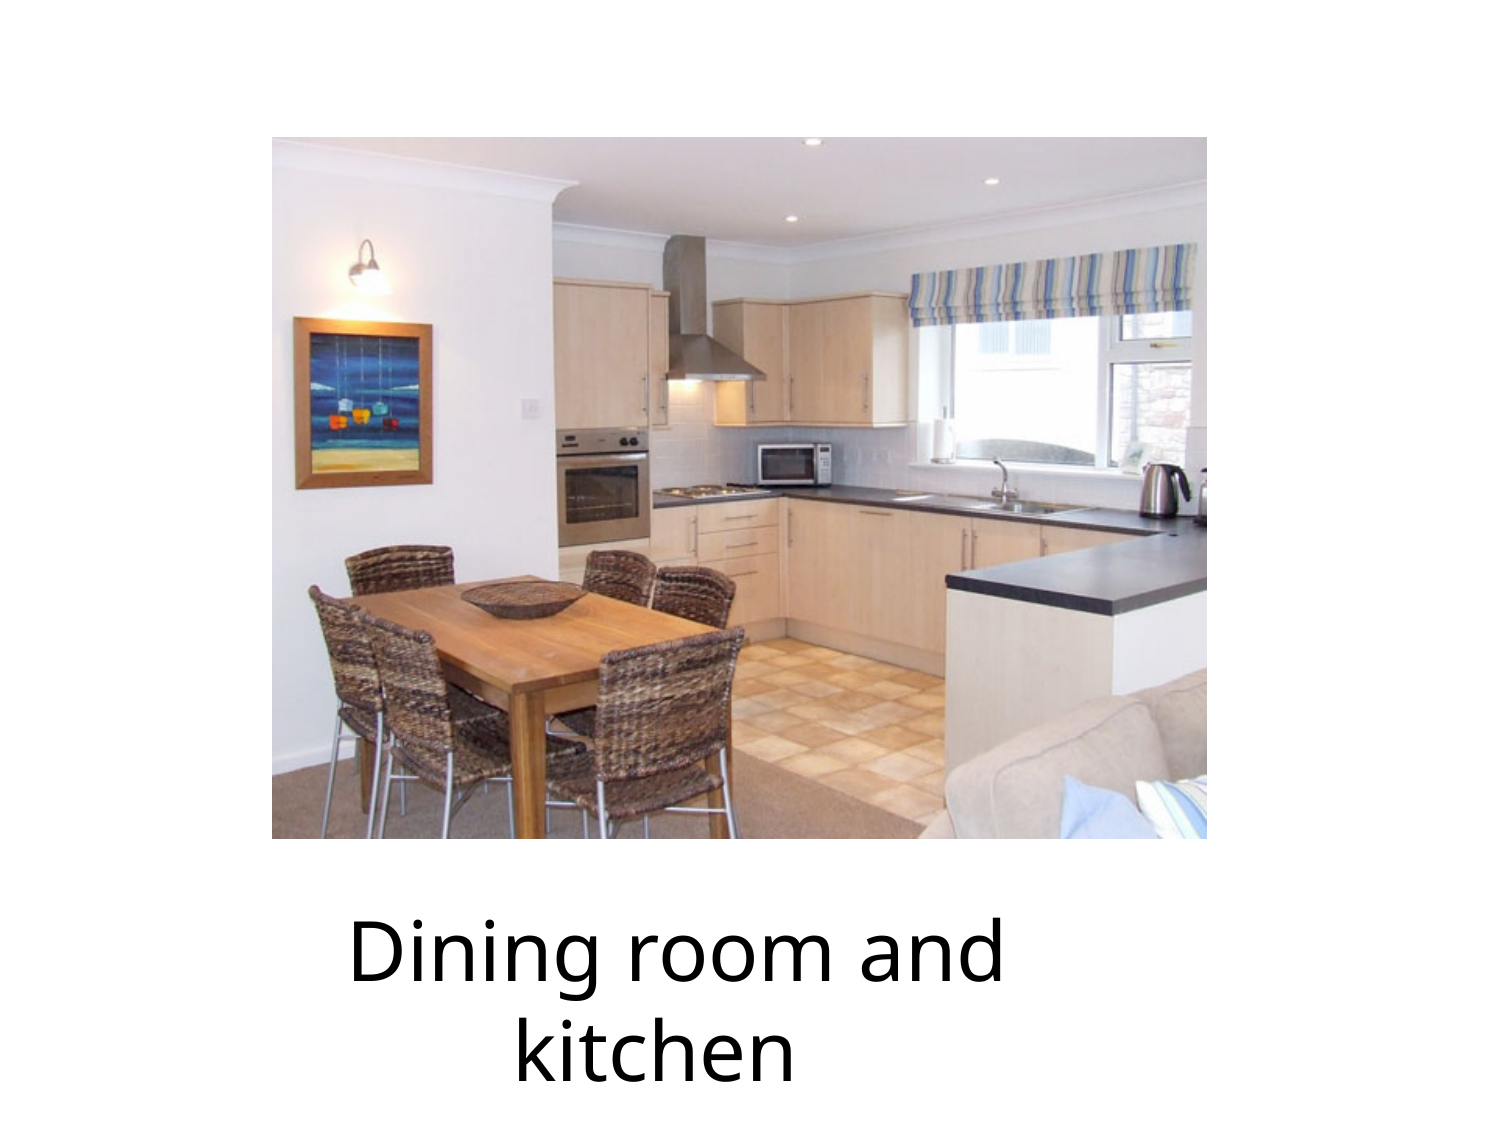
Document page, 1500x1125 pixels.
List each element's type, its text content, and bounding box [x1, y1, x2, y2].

text_box Dining room and kitchen [194, 891, 1160, 1106]
picture [272, 136, 1208, 839]
